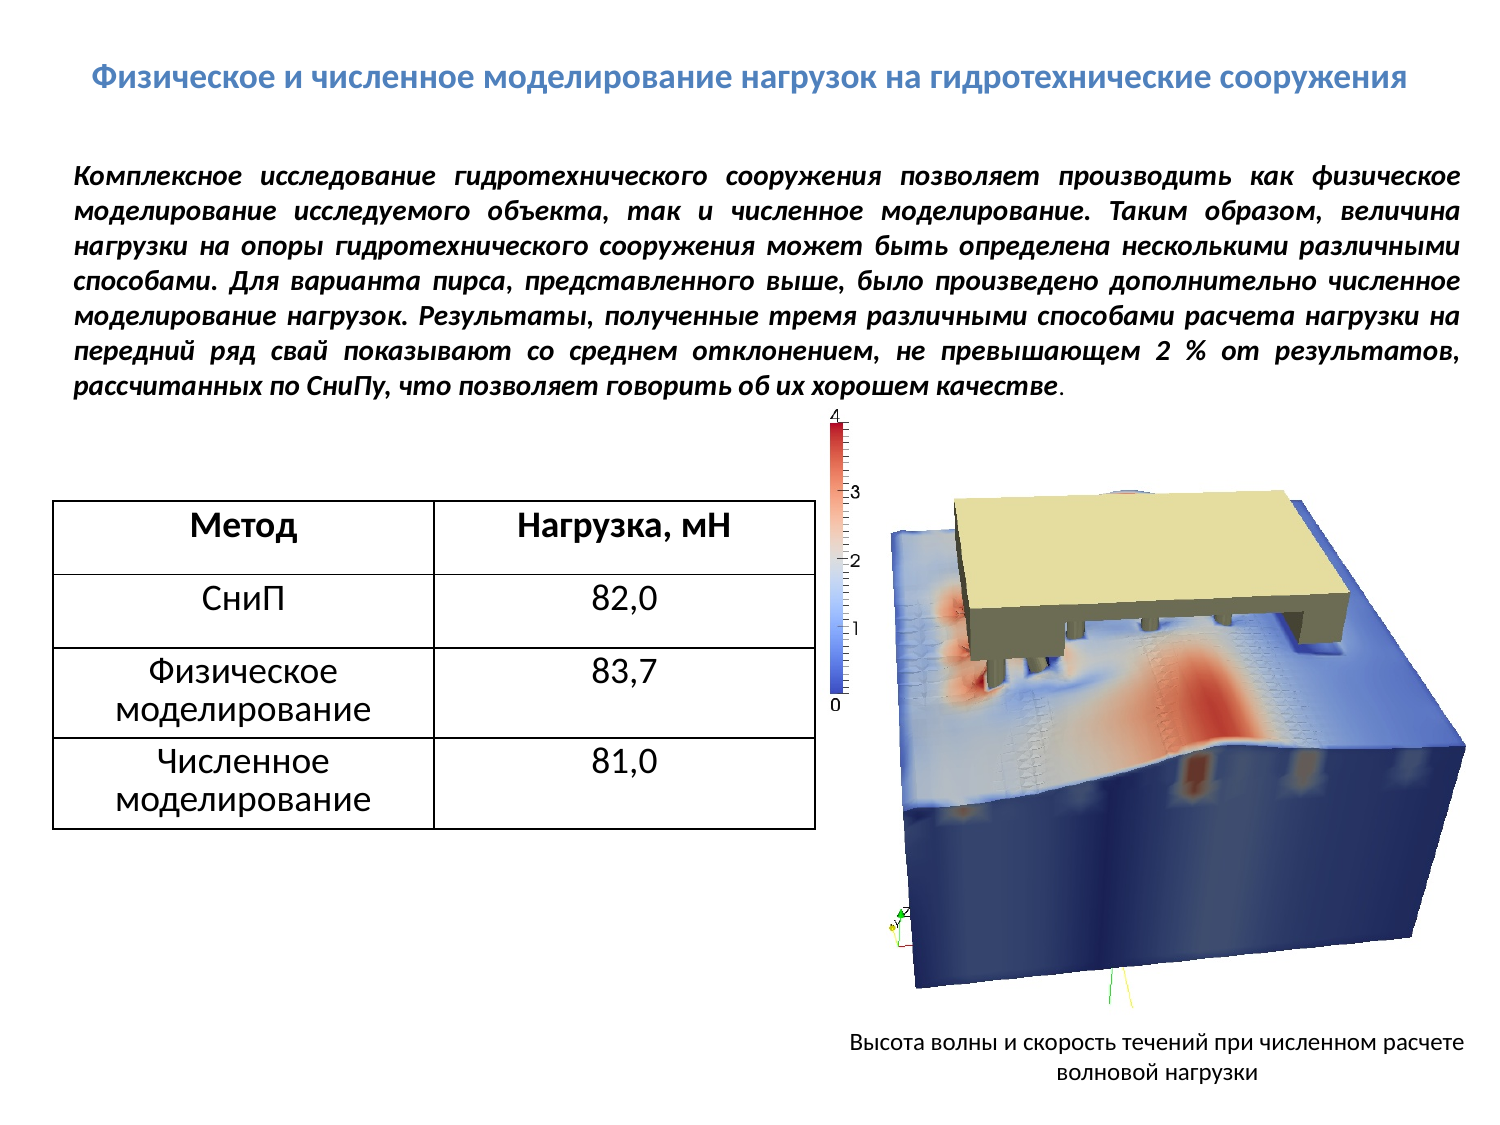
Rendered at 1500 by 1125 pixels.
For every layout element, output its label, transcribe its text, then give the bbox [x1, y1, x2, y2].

picture [820, 401, 1466, 1024]
text_box Комплексное исследование гидротехнического сооружения позволяет производить как физическое моделирование исследуемого объекта, так и численное моделирование. Таким образом, величина нагрузки на опоры гидротехнического сооружения может быть определена несколькими различными способами. Для варианта пирса, представленного выше, было произведено дополнительно численное моделирование нагрузок. Результаты, полученные тремя различными способами расчета нагрузки на передний ряд свай показывают со среднем отклонением, не превышающем 2 % от результатов, рассчитанных по СниПу, что позволяет говорить об их хорошем качестве. [58, 148, 1477, 409]
table_cell 81,0 [435, 739, 814, 828]
table_cell Численное моделирование [54, 739, 433, 828]
title Физическое и численное моделирование нагрузок на гидротехнические сооружения [75, 0, 1425, 124]
text_box Высота волны и скорость течений при численном расчете волновой нагрузки [820, 1018, 1495, 1093]
table_cell 83,7 [435, 649, 814, 737]
table_cell Физическое моделирование [54, 649, 433, 737]
table_header Метод [54, 502, 433, 574]
table_header Нагрузка, мН [435, 502, 814, 574]
table_cell СниП [54, 575, 433, 647]
table_cell 82,0 [435, 575, 814, 647]
